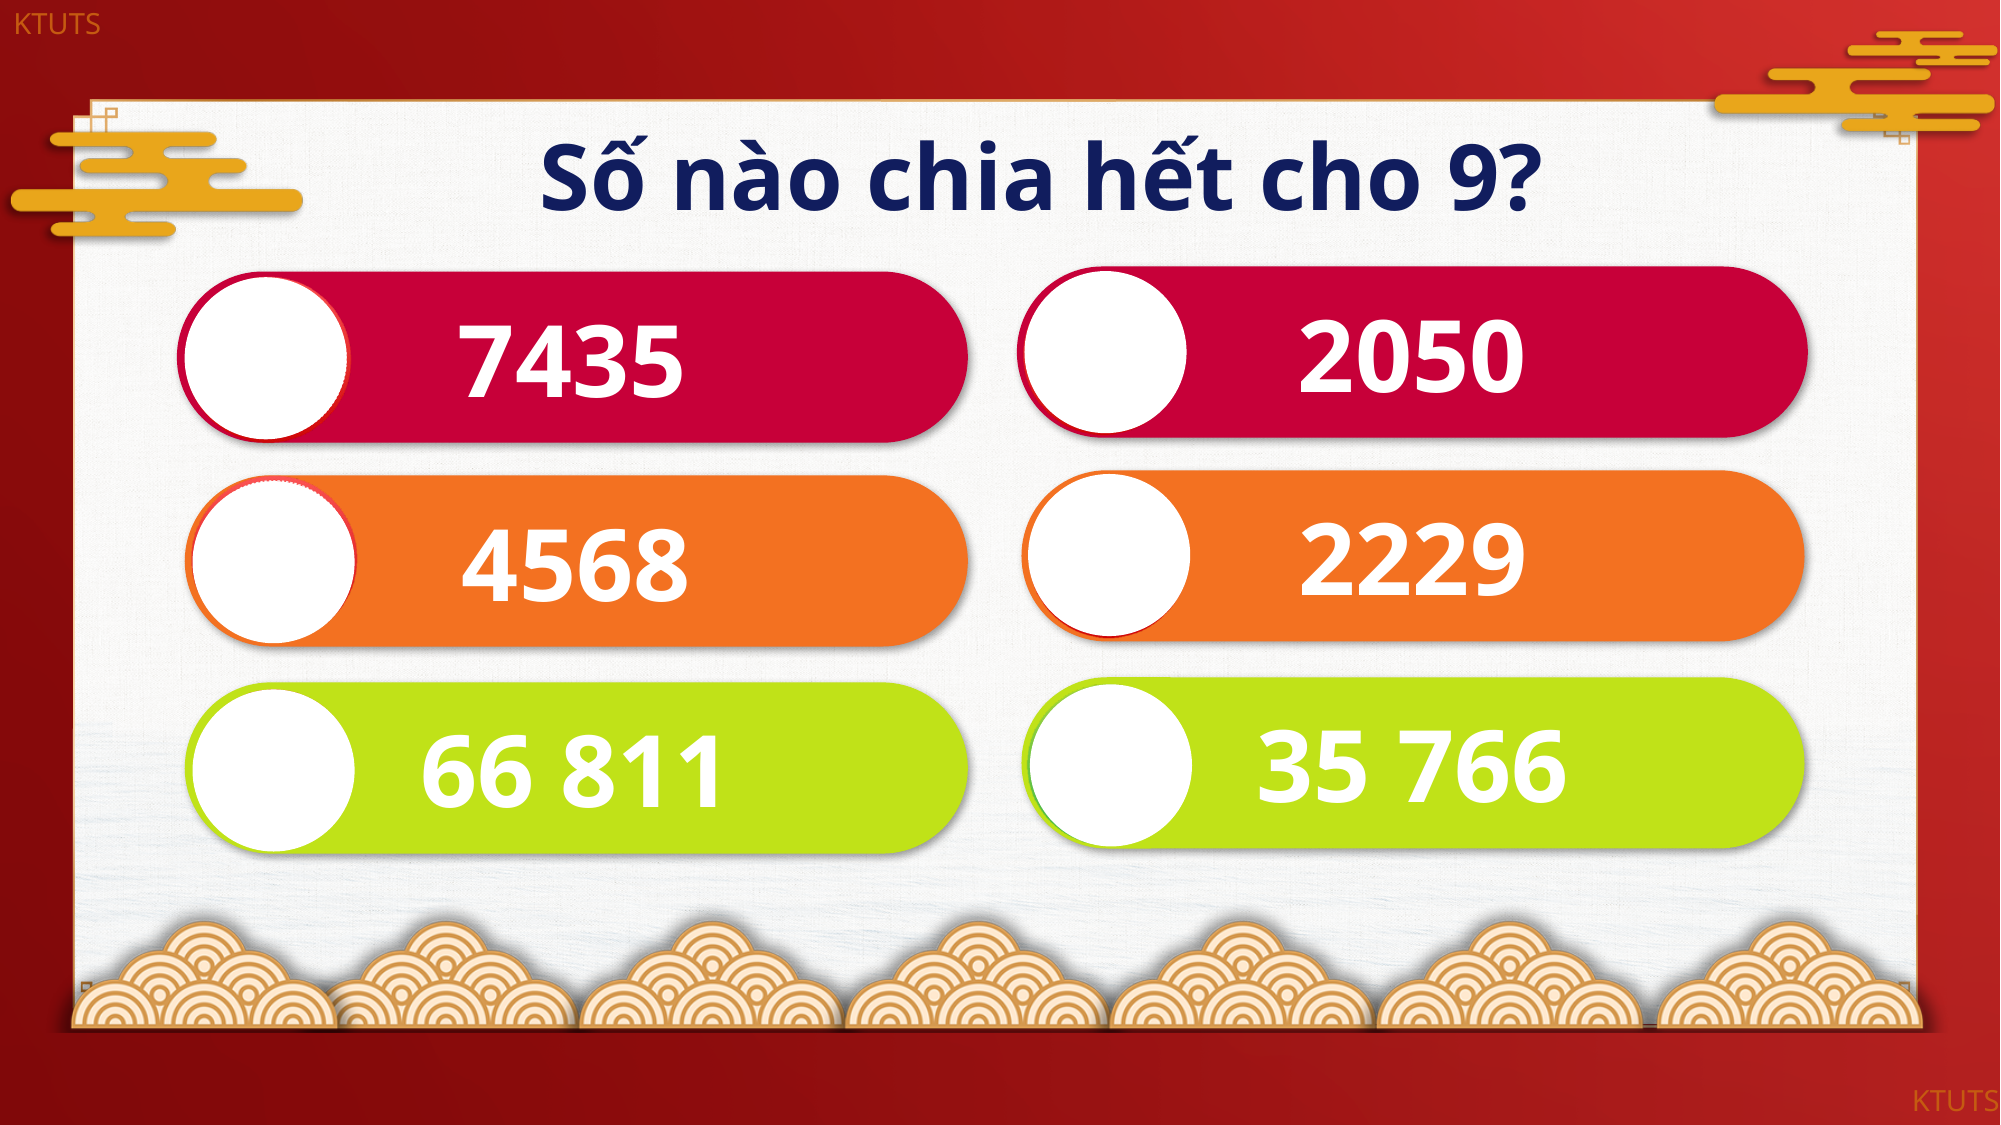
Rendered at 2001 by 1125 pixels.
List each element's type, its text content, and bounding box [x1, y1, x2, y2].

text_box Số nào chia hết cho 9? [406, 111, 1678, 236]
text_box 66 811 [357, 681, 969, 855]
text_box 2229 [1192, 469, 1806, 643]
text_box 35 766 [1198, 676, 1806, 850]
text_box 66 811 [183, 738, 189, 798]
picture [0, 0, 2000, 1125]
text_box 7435 [175, 330, 180, 384]
text_box 2050 [1187, 265, 1809, 439]
text_box 4568 [361, 474, 969, 648]
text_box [1701, 28, 2000, 144]
text_box 2229 [1020, 531, 1024, 581]
text_box 7435 [355, 270, 969, 444]
